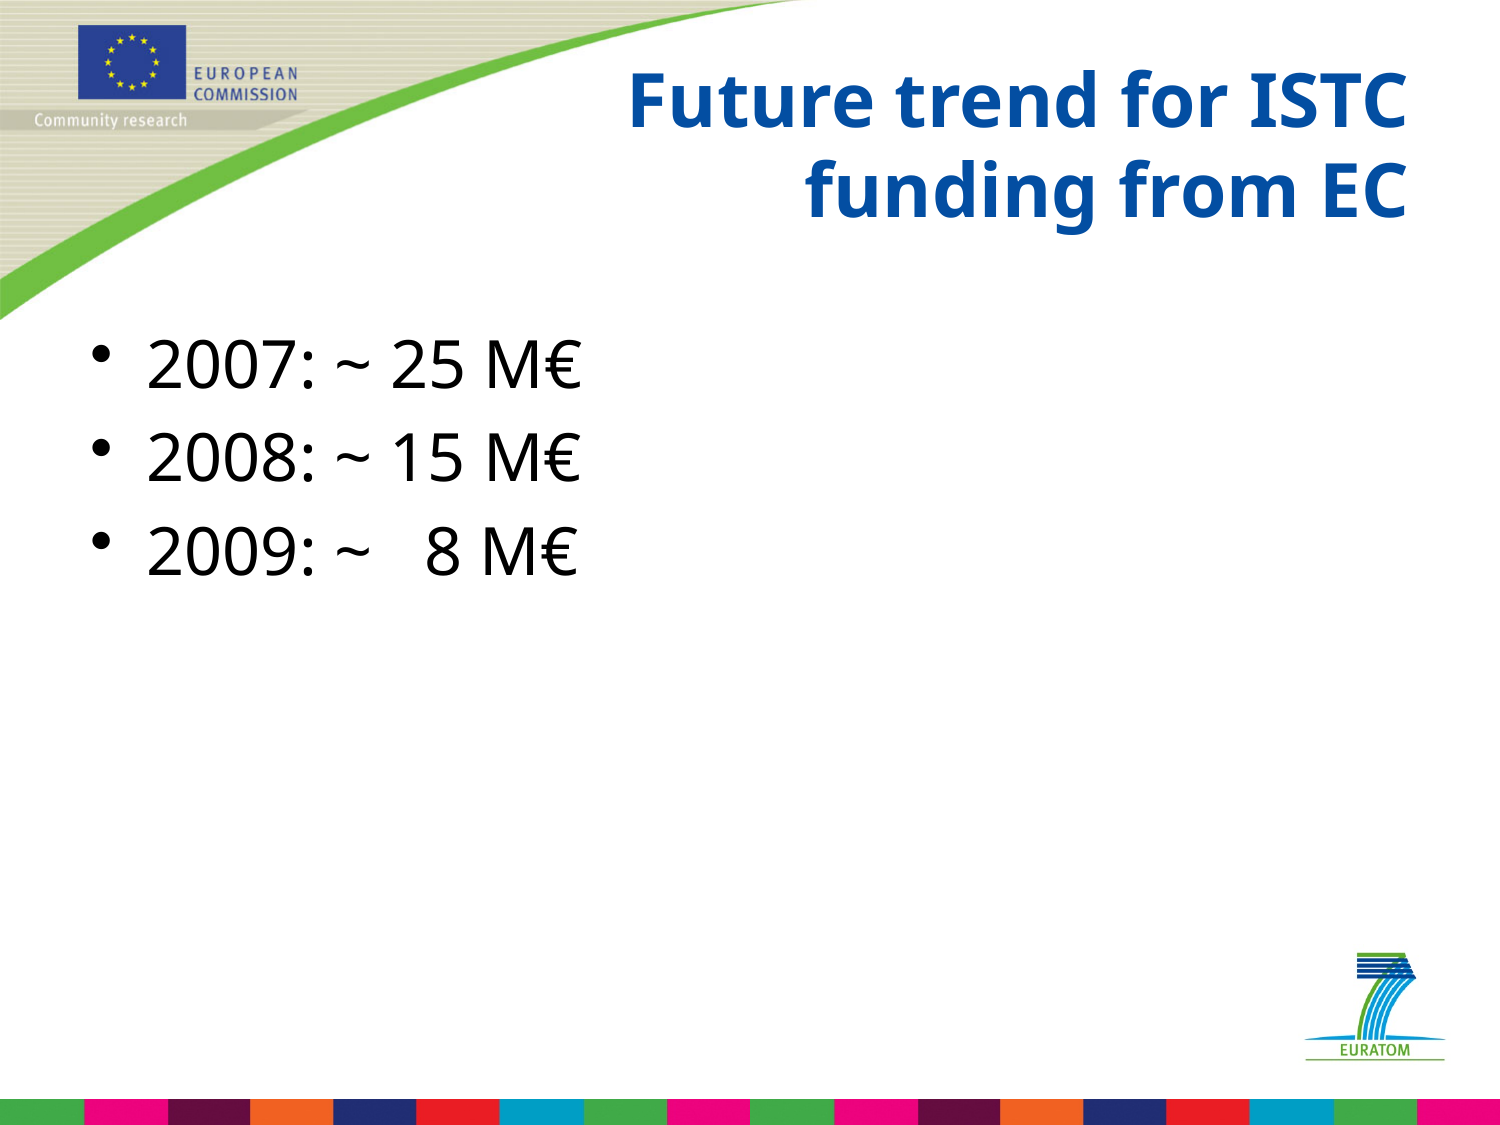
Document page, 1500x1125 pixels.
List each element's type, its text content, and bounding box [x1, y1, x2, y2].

picture [1298, 944, 1451, 1069]
list 2007: ~ 25 M€ 2008: ~ 15 M€ 2009: ~ 8 M€ [75, 314, 1425, 1005]
picture [0, 1099, 500, 1125]
picture [583, 1099, 1250, 1125]
picture [1333, 1099, 1500, 1125]
title Future trend for ISTC funding from EC [312, 45, 1425, 233]
picture [1377, 1005, 1382, 1017]
picture [0, 0, 828, 336]
